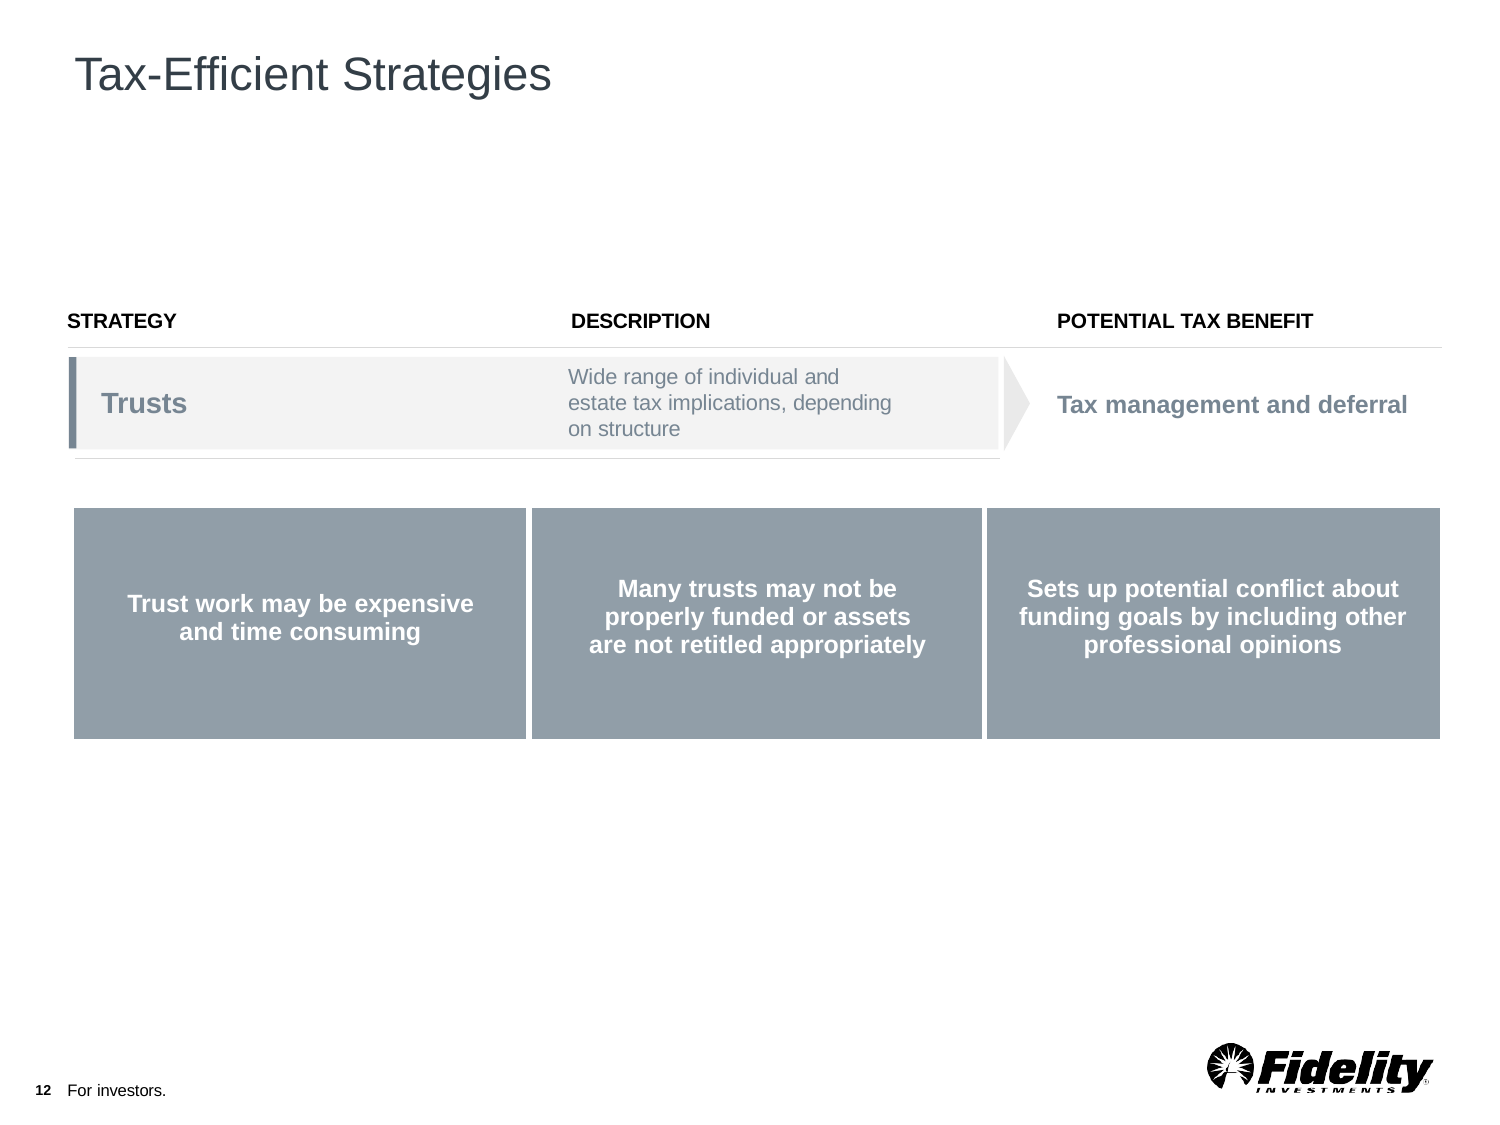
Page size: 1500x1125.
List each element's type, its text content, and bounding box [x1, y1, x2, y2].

table_header Sets up potential conflict about funding goals by including other professional opinions [987, 508, 1440, 739]
text_box POTENTIAL TAX BENEFIT [1055, 305, 1319, 333]
table_header Trust work may be expensive and time consuming [74, 508, 526, 739]
text_box DESCRIPTION [569, 305, 716, 333]
text_box Tax management and deferral [1055, 386, 1413, 419]
picture [1207, 1043, 1434, 1093]
slide_number 12 For investors. [29, 1045, 782, 1125]
title Tax-Efficient Strategies [72, 41, 1405, 232]
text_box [74, 355, 1031, 460]
text_box STRATEGY [64, 305, 183, 333]
table_header Many trusts may not be properly funded or assets are not retitled appropriately [532, 508, 982, 739]
